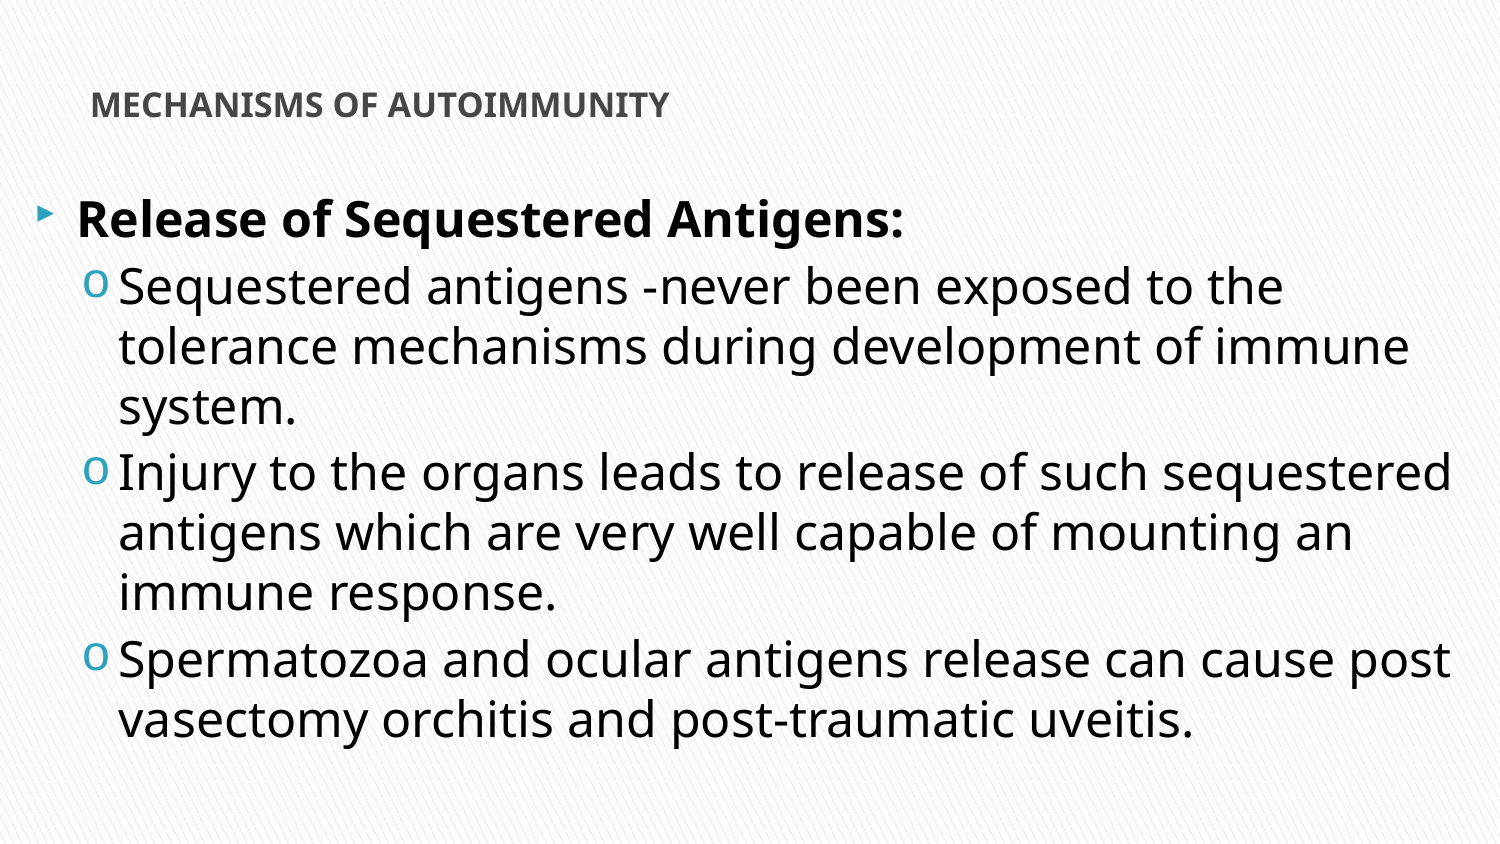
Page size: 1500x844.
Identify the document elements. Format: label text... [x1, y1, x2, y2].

list Release of Sequestered Antigens: Sequestered antigens -never been exposed to the tolerance mechanisms during development of immune system. Injury to the organs leads to release of such sequestered antigens which are very well capable of mounting an immune response. Spermatozoa and ocular antigens release can cause post vasectomy orchitis and post-traumatic uveitis. [1, 179, 1500, 757]
title MECHANISMS OF AUTOIMMUNITY [75, 33, 1425, 175]
